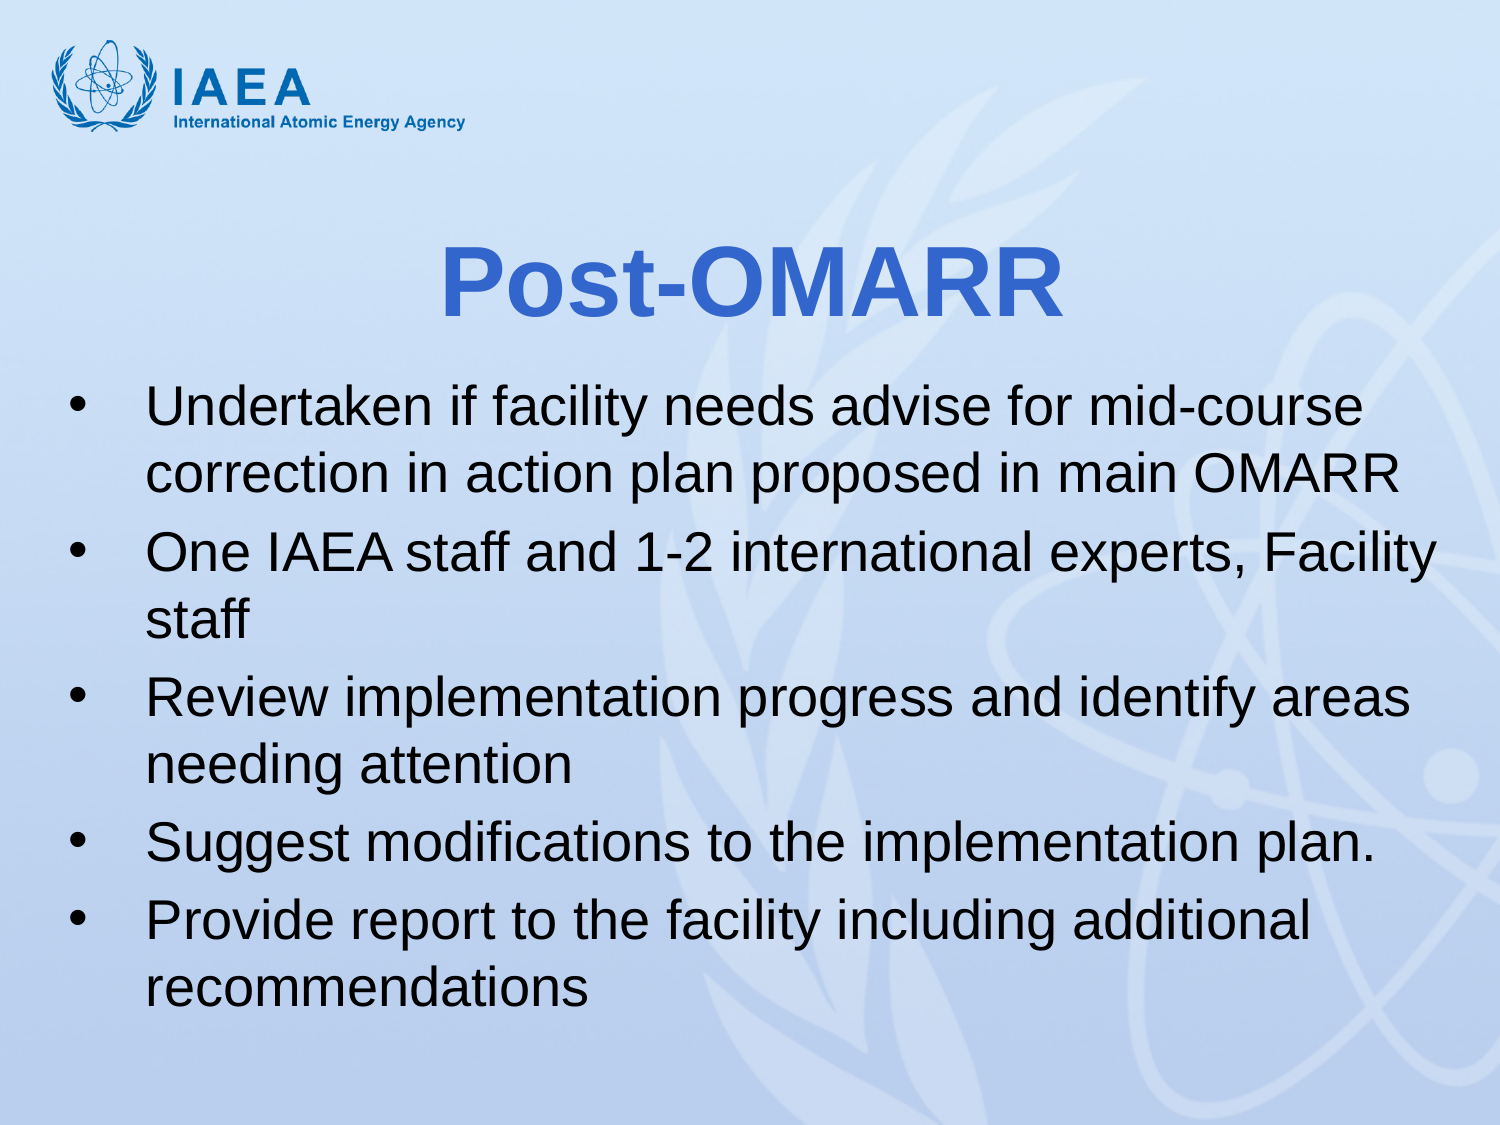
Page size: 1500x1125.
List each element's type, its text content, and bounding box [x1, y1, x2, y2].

subtitle Undertaken if facility needs advise for mid-course correction in action plan proposed in main OMARR One IAEA staff and 1-2 international experts, Facility staff Review implementation progress and identify areas needing attention Suggest modifications to the implementation plan. Provide report to the facility including additional recommendations [53, 362, 1459, 1038]
picture [0, 0, 1500, 1125]
title Post-OMARR [50, 187, 1456, 365]
